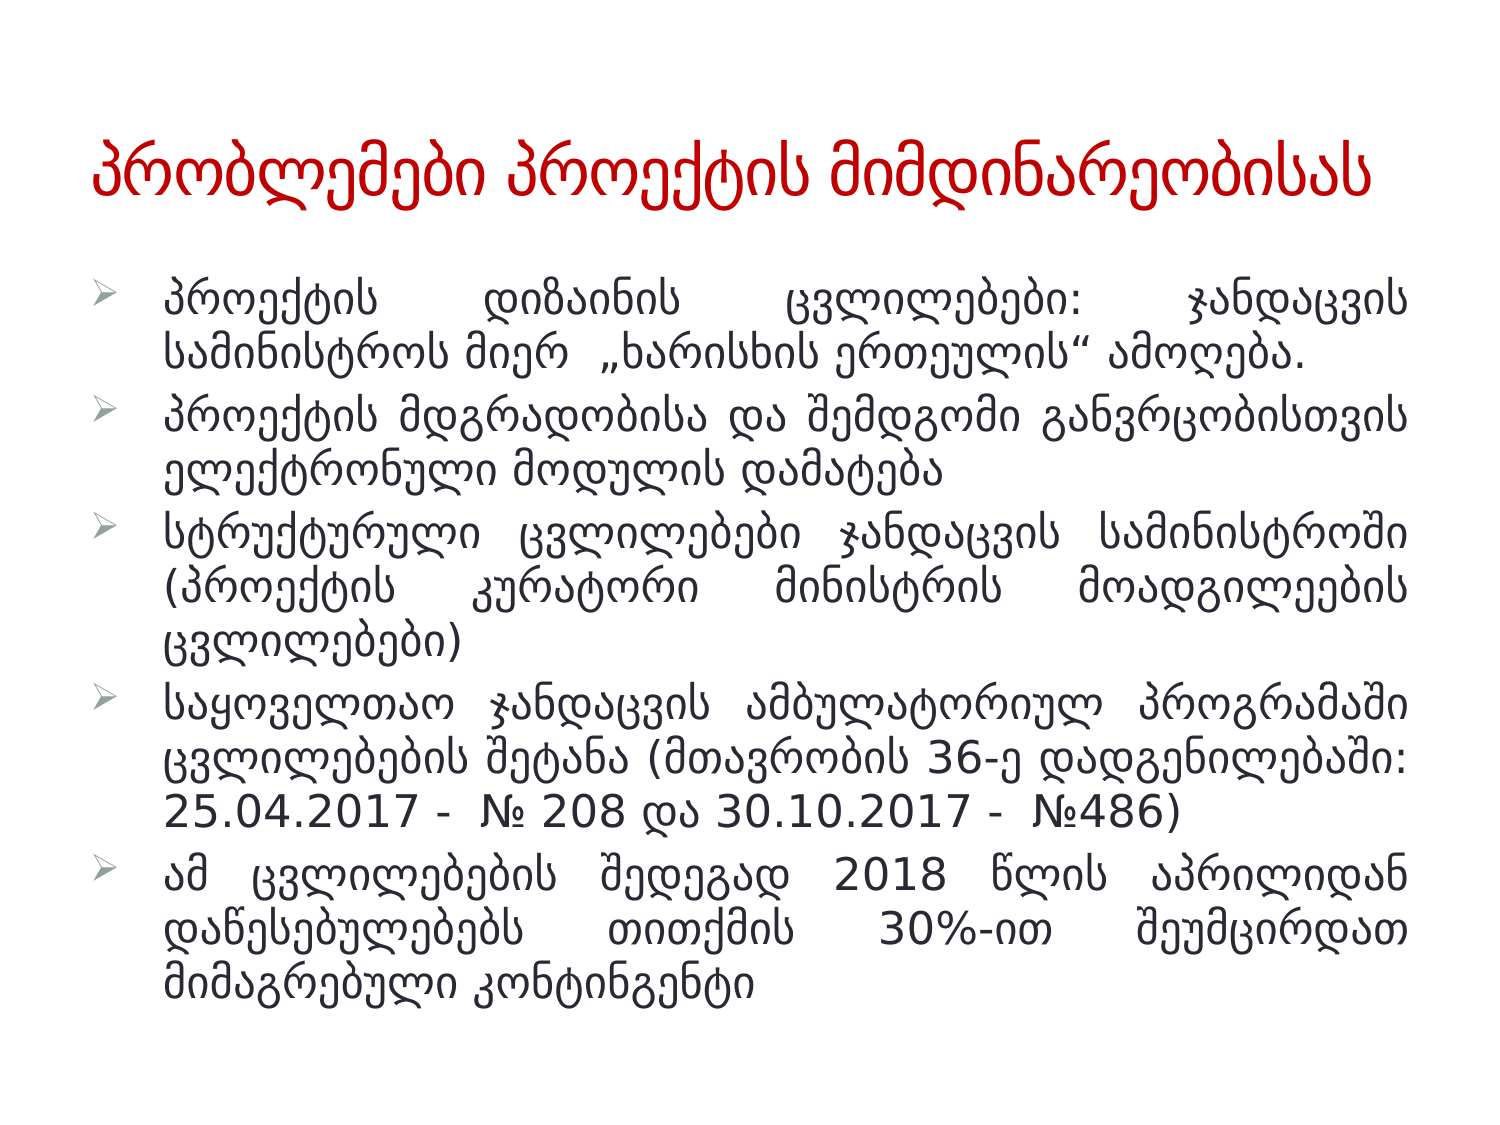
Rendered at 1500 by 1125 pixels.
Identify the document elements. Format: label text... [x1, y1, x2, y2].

list პროექტის დიზაინის ცვლილებები: ჯანდაცვის სამინისტროს მიერ „ხარისხის ერთეულის“ ამოღება. პროექტის მდგრადობისა და შემდგომი განვრცობისთვის ელექტრონული მოდულის დამატება სტრუქტურული ცვლილებები ჯანდაცვის სამინისტროში (პროექტის კურატორი მინისტრის მოადგილეების ცვლილებები) საყოველთაო ჯანდაცვის ამბულატორიულ პროგრამაში ცვლილებების შეტანა (მთავრობის 36-ე დადგენილებაში: 25.04.2017 - № 208 და 30.10.2017 - №486) ამ ცვლილებების შედეგად 2018 წლის აპრილიდან დაწესებულებებს თითქმის 30%-ით შეუმცირდათ მიმაგრებული კონტინგენტი [75, 262, 1425, 1063]
title პრობლემები პროექტის მიმდინარეობისას [75, 87, 1425, 250]
